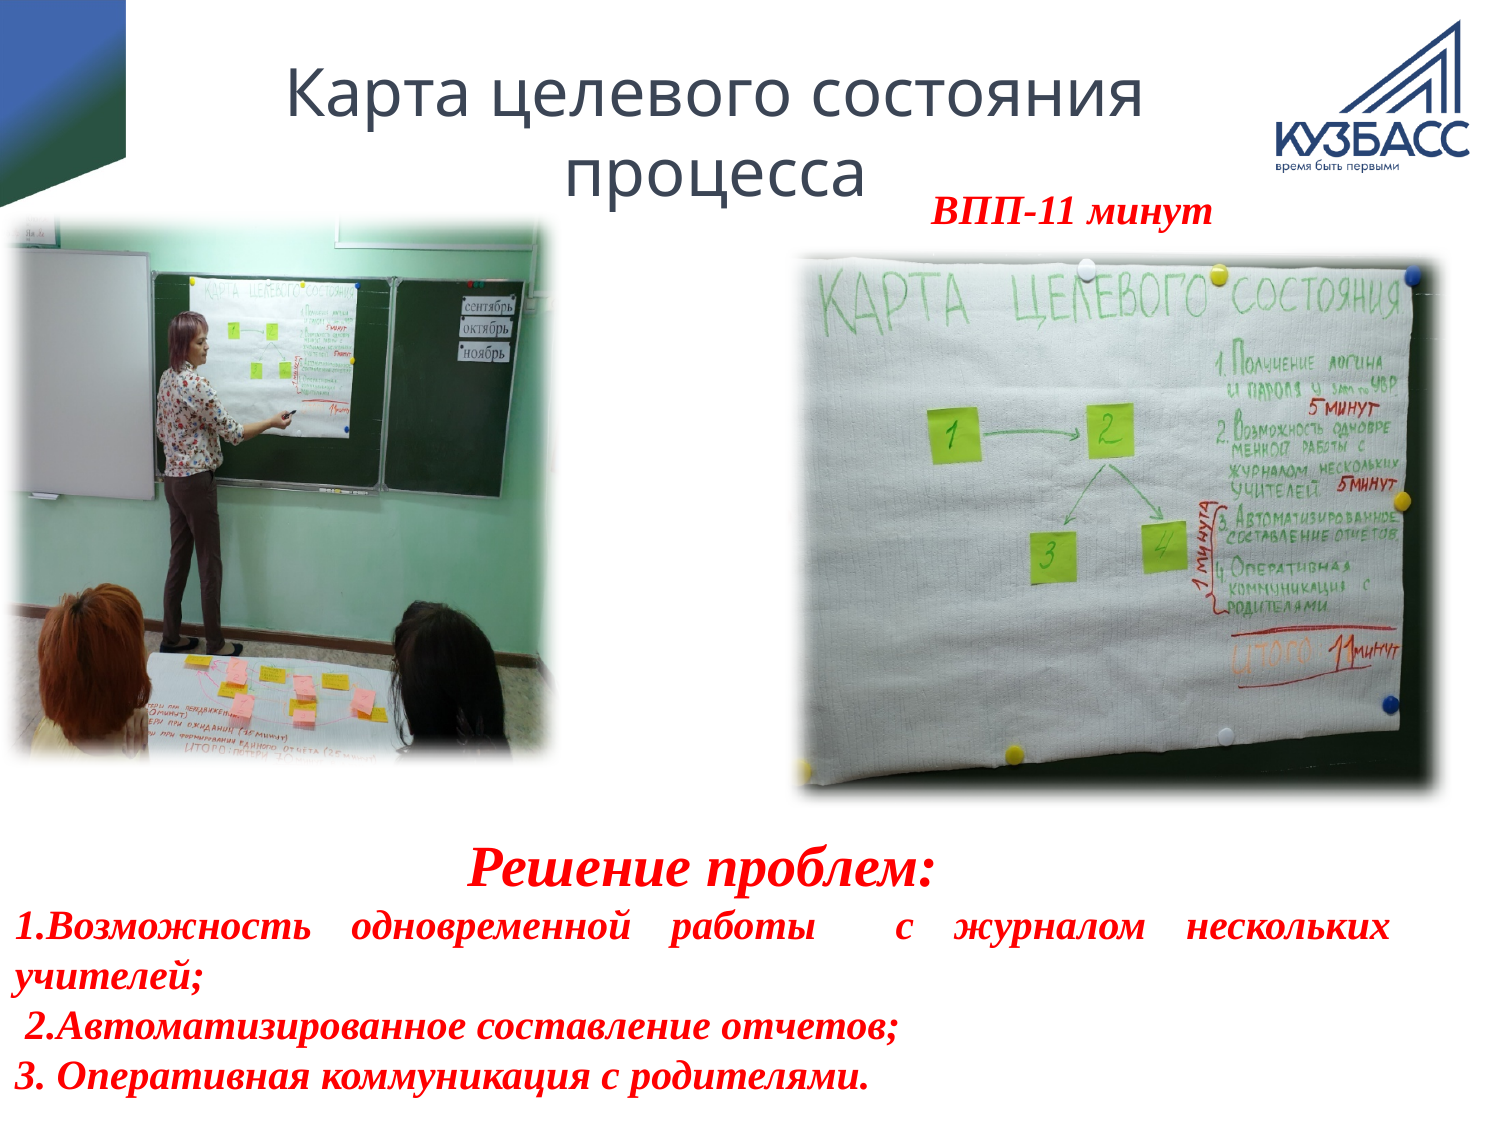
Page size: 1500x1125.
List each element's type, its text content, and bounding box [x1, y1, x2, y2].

picture [0, 210, 563, 769]
picture [1276, 19, 1470, 173]
picture [0, 0, 126, 208]
text_box ВПП-11 минут [714, 175, 1430, 241]
title Карта целевого состояния процесса [135, 42, 1296, 139]
picture [784, 245, 1453, 809]
text_box Решение проблем: 1.Возможность одновременной работы с журналом нескольких учителей; 2.Автоматизированное составление отчетов; 3. Оперативная коммуникация с родителями. [0, 820, 1407, 1106]
